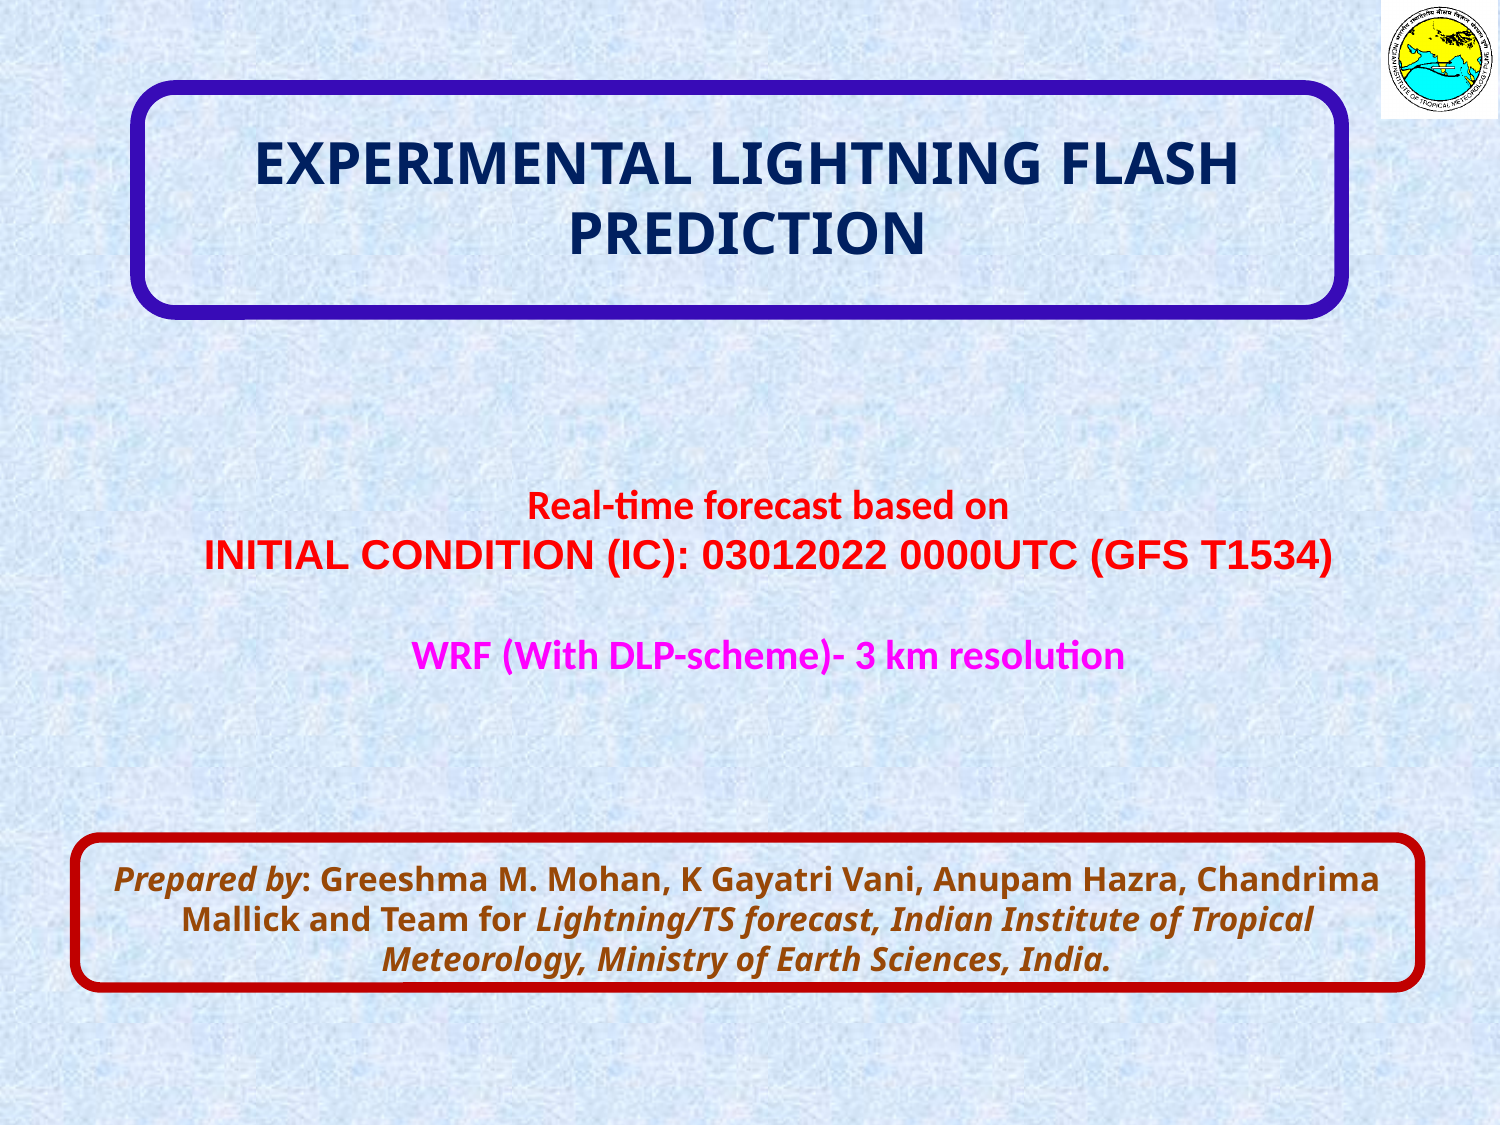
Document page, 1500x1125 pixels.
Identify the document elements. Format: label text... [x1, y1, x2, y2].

picture [0, 0, 1500, 1125]
text_box Real-time forecast based on INITIAL CONDITION (IC): 03012022 0000UTC (GFS T1534) WRF (With DLP-scheme)- 3 km resolution [87, 470, 1450, 686]
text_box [62, 837, 1433, 988]
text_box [137, 87, 1357, 313]
